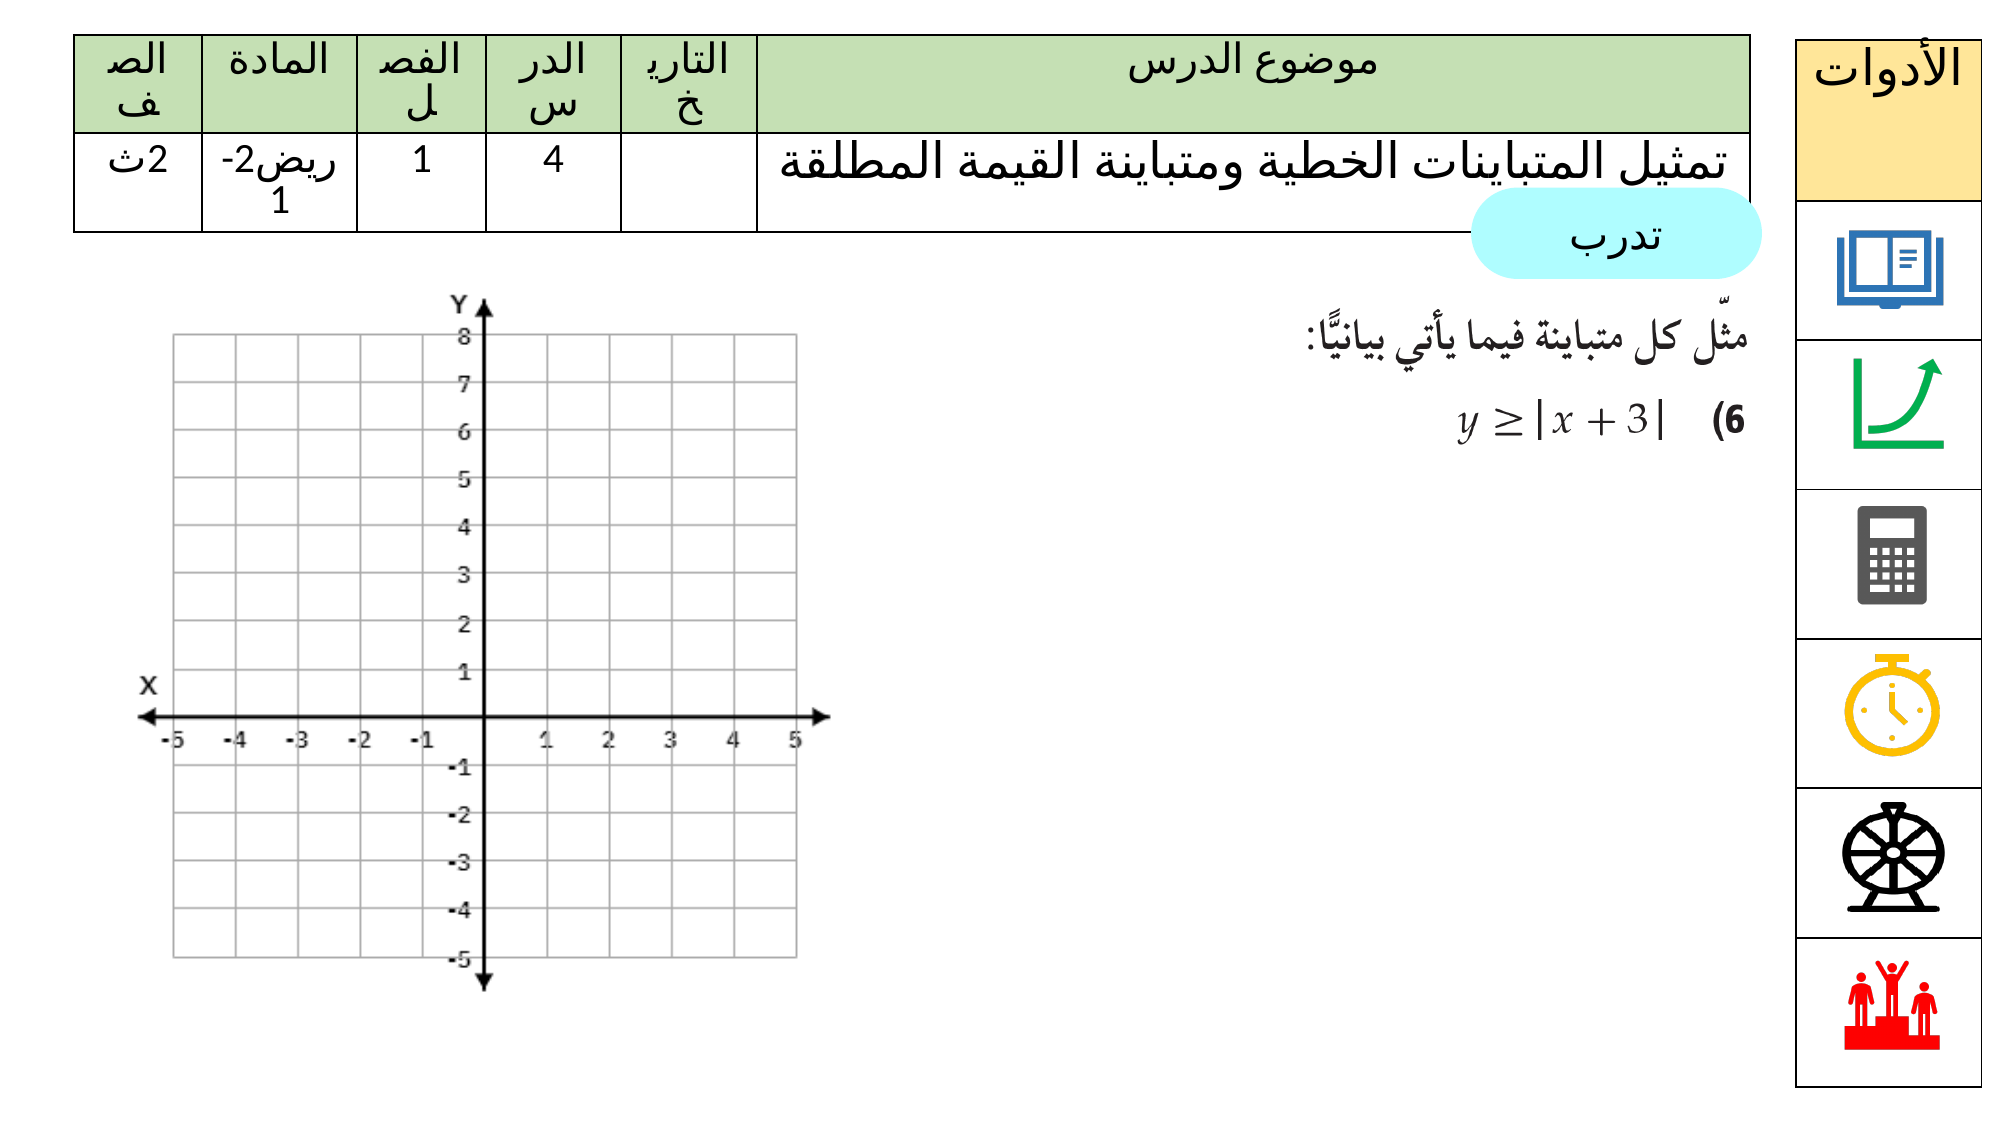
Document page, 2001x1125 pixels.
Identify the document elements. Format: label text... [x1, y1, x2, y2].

text_box تدرب [1470, 186, 1764, 279]
picture [1827, 802, 1961, 912]
picture [118, 279, 851, 1012]
picture [1825, 642, 1959, 768]
picture [1278, 279, 1763, 469]
picture [1833, 496, 1951, 614]
picture [1835, 948, 1949, 1062]
picture [1832, 211, 1948, 327]
picture [1835, 340, 1962, 467]
